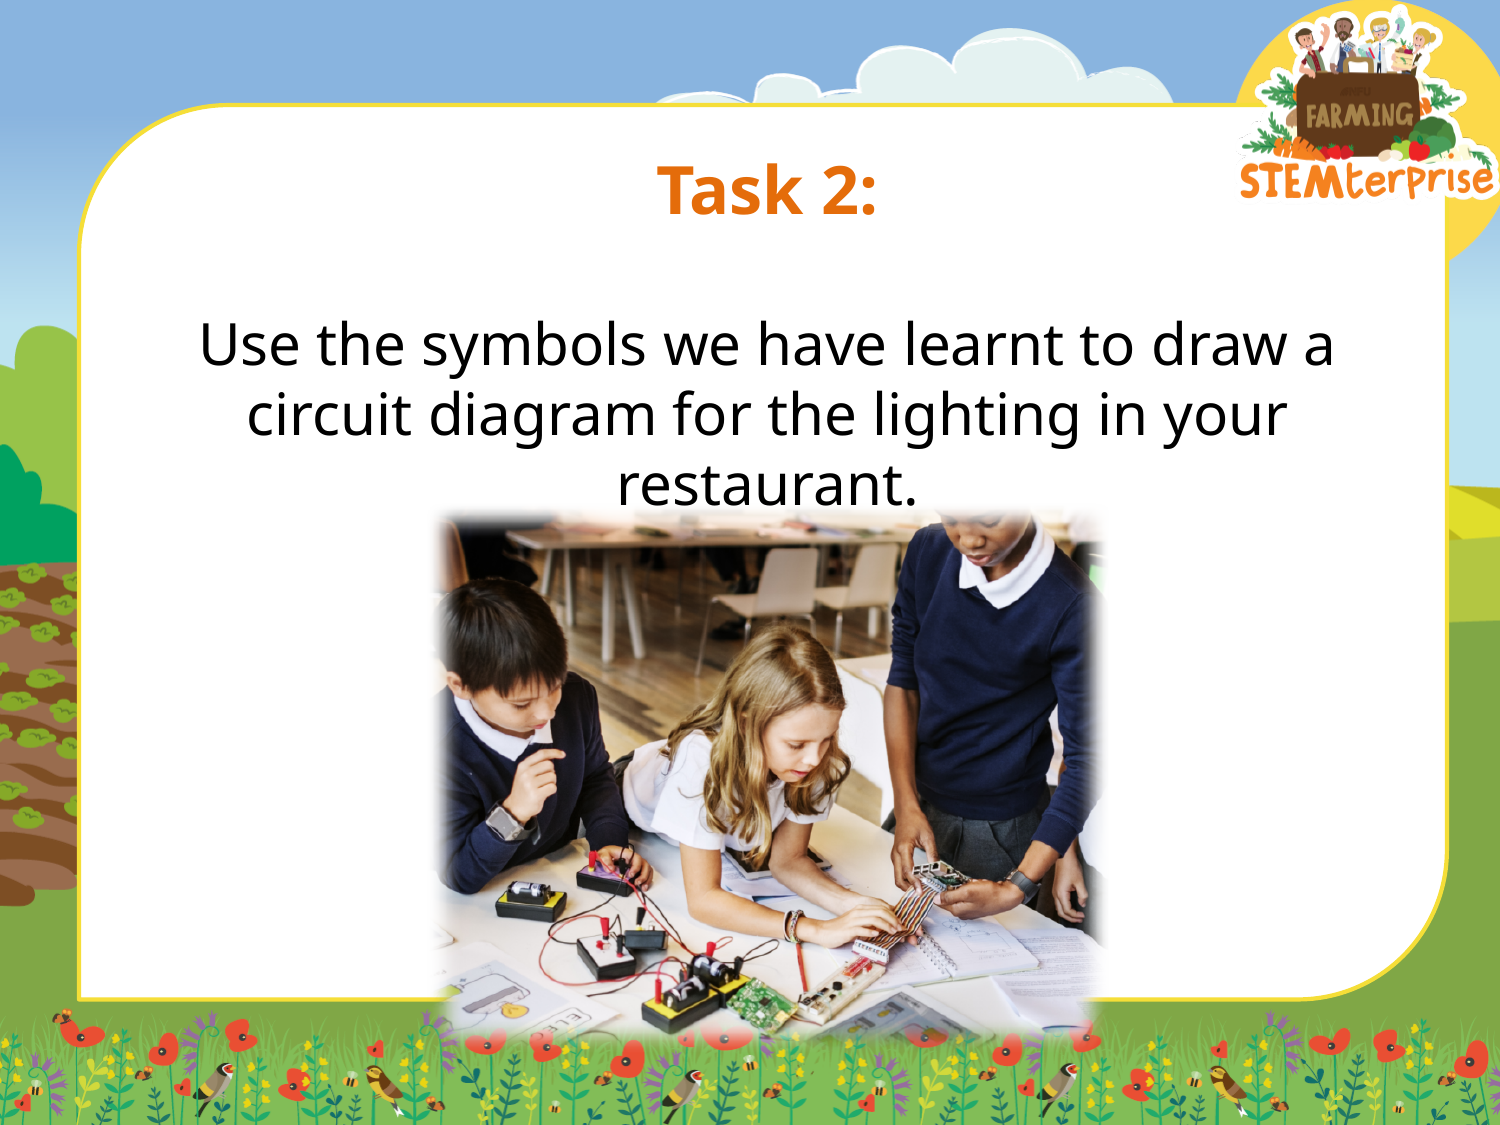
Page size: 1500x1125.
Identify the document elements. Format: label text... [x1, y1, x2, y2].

picture [0, 0, 1500, 1125]
text_box [1113, 214, 1450, 1002]
text_box Task 2: Use the symbols we have learnt to draw a circuit diagram for the lighting in your restaurant. [112, 80, 1424, 795]
text_box [76, 157, 421, 1002]
